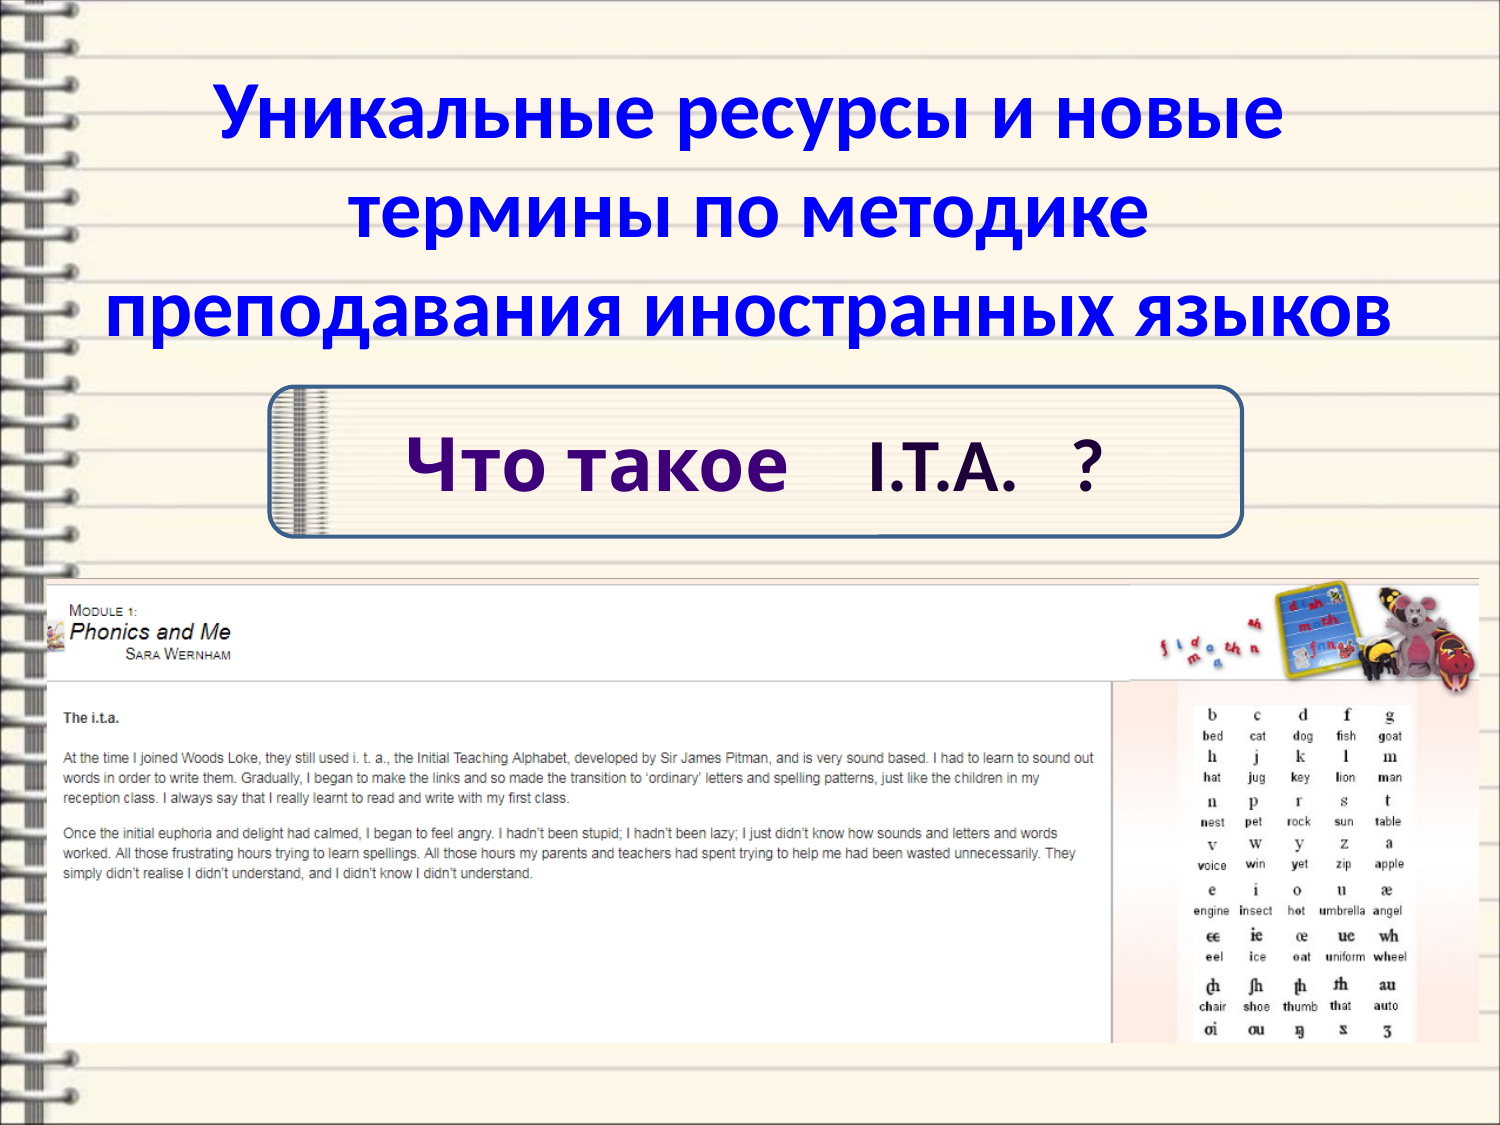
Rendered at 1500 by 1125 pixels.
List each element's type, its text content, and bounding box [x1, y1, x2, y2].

picture [0, 0, 1500, 1125]
title Уникальные ресурсы и новые термины по методике преподавания иностранных языков [75, 45, 1425, 364]
text_box Что такое I.T.A. ? [267, 384, 1245, 539]
